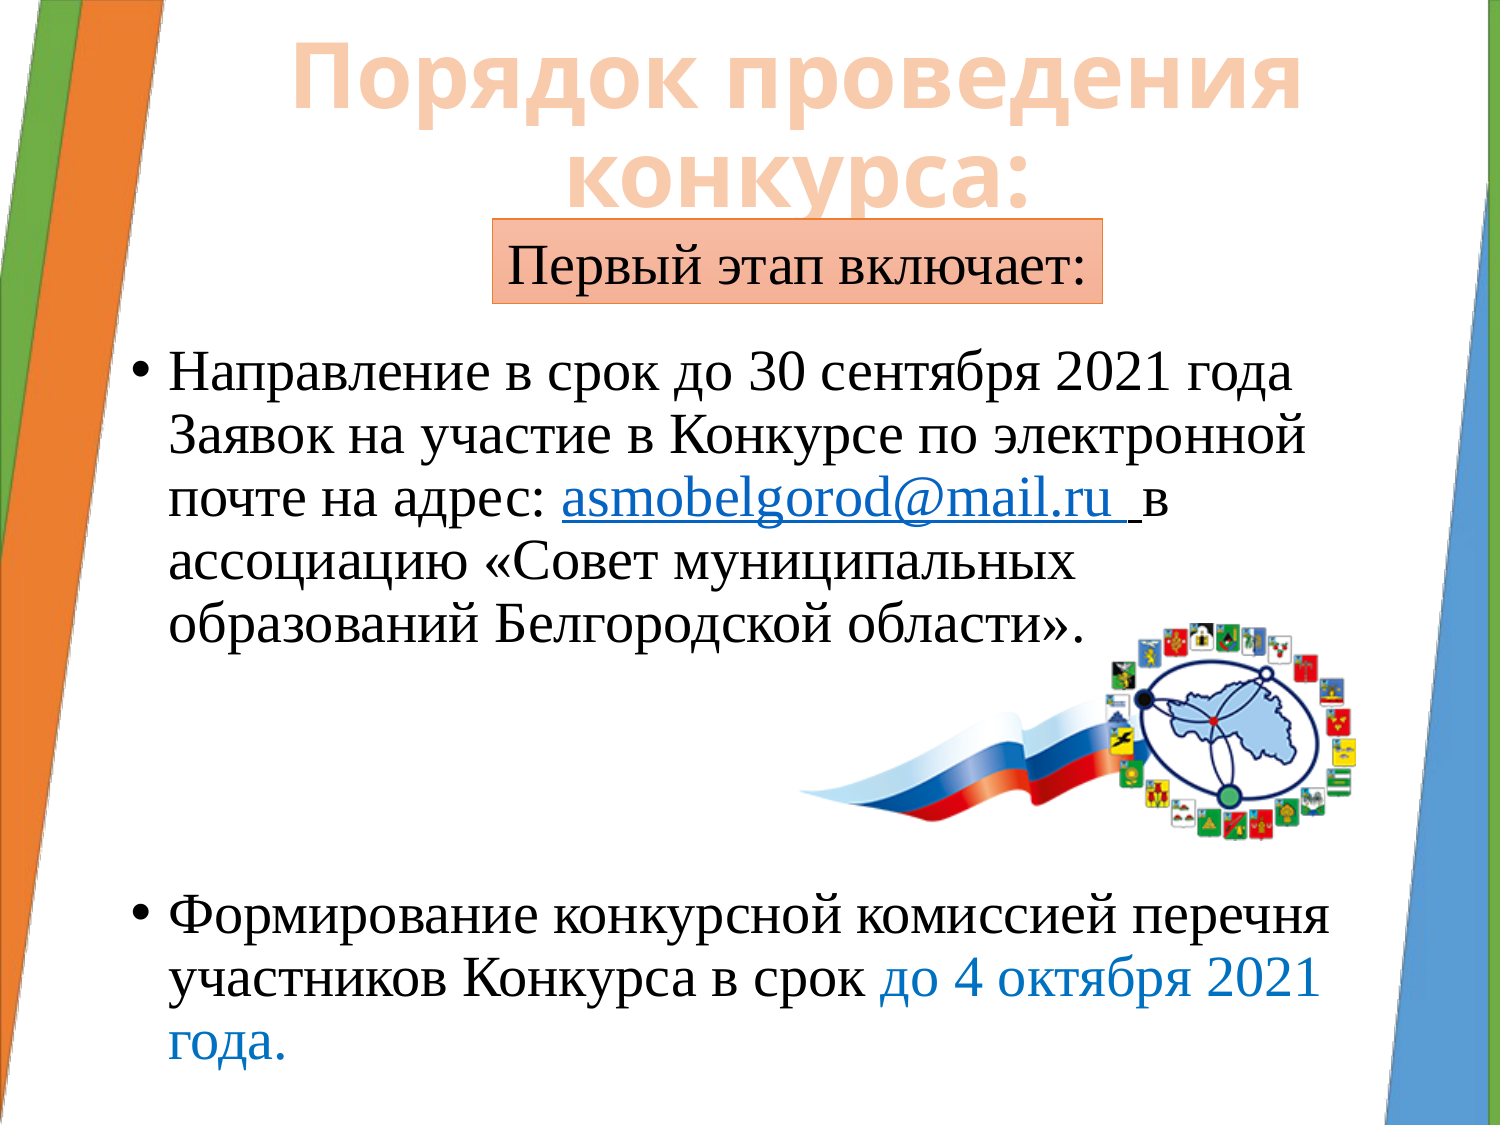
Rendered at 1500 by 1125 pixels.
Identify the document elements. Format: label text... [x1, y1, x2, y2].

text_box Формирование конкурсной комиссией перечня участников Конкурса в срок до 4 октября 2021 года. [115, 875, 1410, 1125]
text_box Порядок проведения конкурса: [150, 19, 1445, 237]
list Направление в срок до 30 сентября 2021 года Заявок на участие в Конкурсе по электронной почте на адрес: asmobelgorod@mail.ru в ассоциацию «Совет муниципальных образований Белгородской области». [115, 332, 1410, 705]
picture [0, 0, 1500, 1125]
text_box Первый этап включает: [492, 218, 1103, 304]
